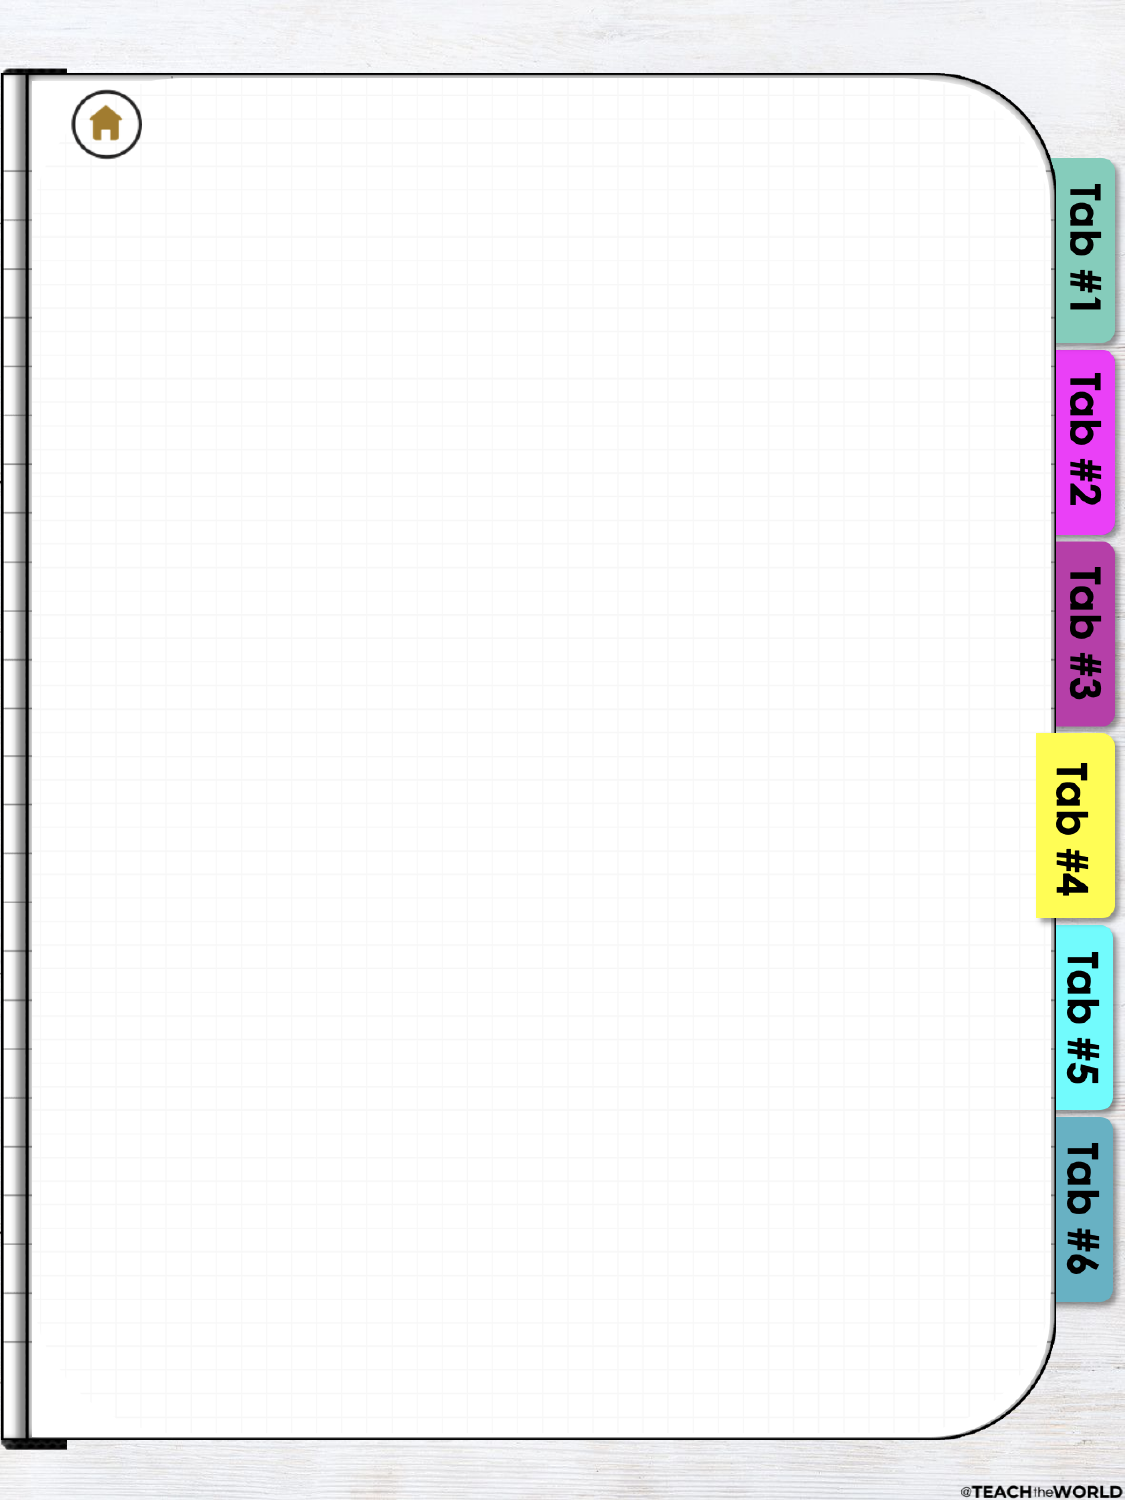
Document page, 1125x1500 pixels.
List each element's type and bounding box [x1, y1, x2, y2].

picture [0, 0, 1125, 1500]
text_box [1055, 543, 1114, 722]
text_box [1055, 928, 1114, 1107]
text_box [1055, 354, 1114, 533]
text_box [1055, 161, 1114, 340]
text_box [70, 87, 145, 162]
text_box [1044, 735, 1103, 914]
text_box [1055, 1120, 1114, 1299]
